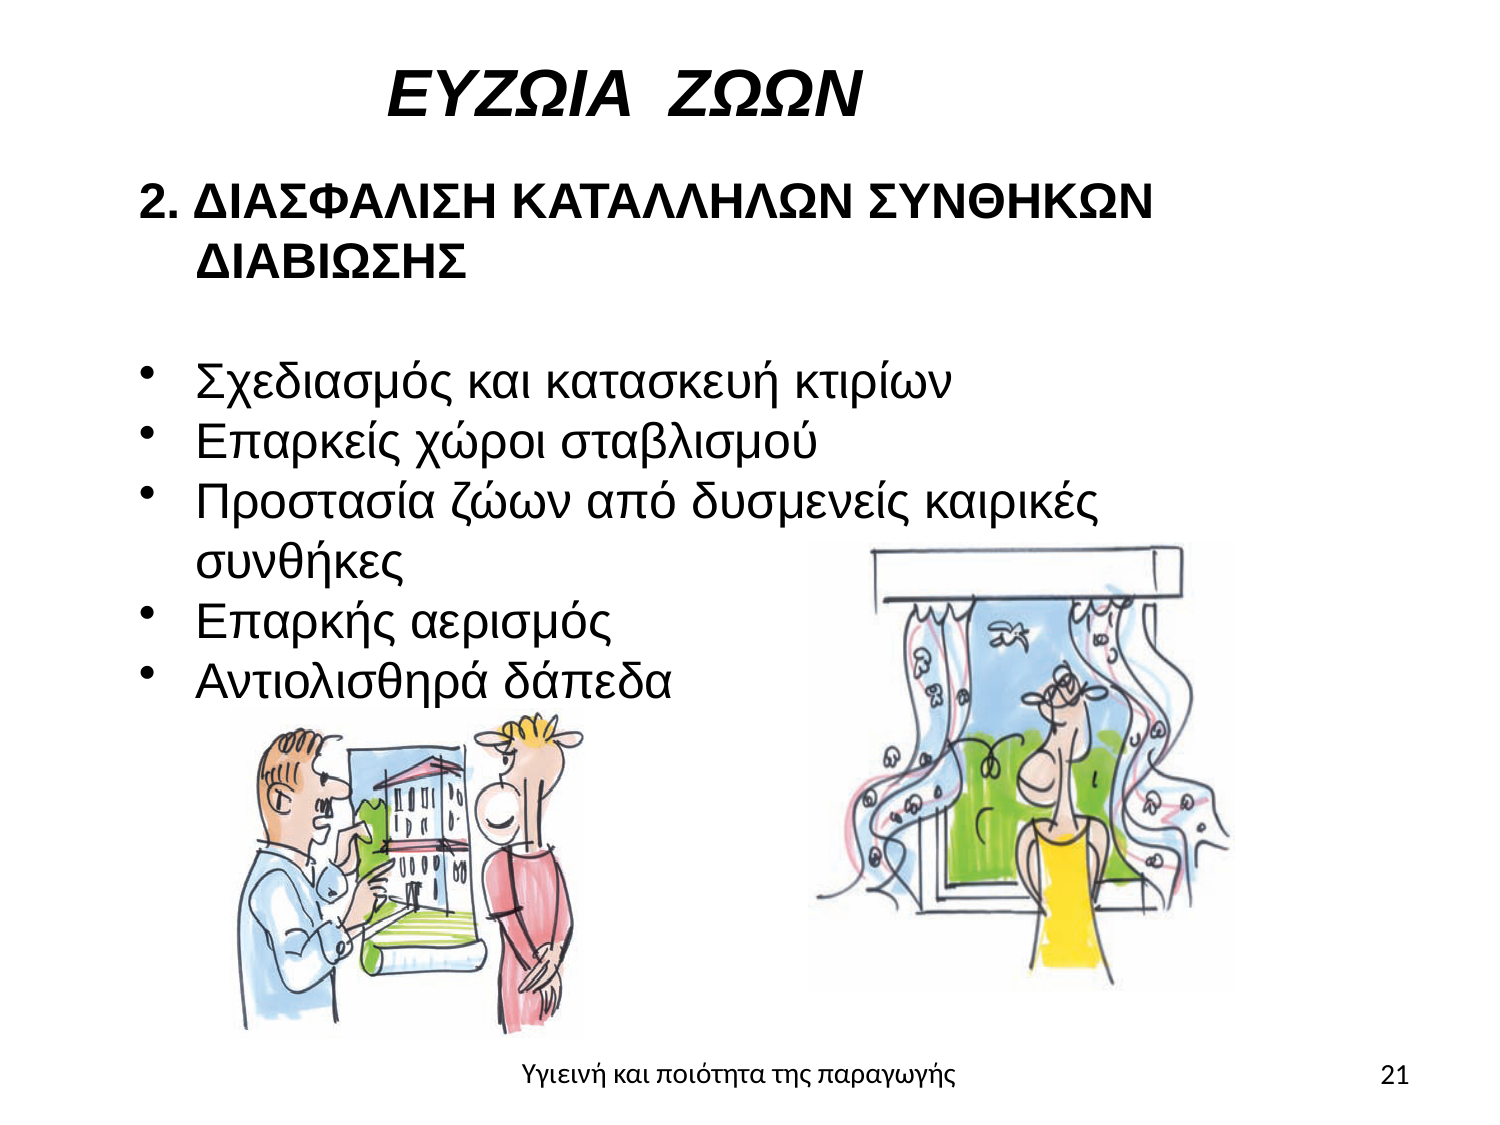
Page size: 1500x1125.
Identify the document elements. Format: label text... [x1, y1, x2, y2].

picture [808, 542, 1236, 992]
text_box Υγιεινή και ποιότητα της παραγωγής [477, 1046, 1001, 1125]
slide_number 21 [1074, 1042, 1425, 1103]
picture [229, 707, 585, 1039]
text_box 2. ΔΙΑΣΦΑΛΙΣΗ ΚΑΤΑΛΛΗΛΩΝ ΣΥΝΘΗΚΩΝ ΔΙΑΒΙΩΣΗΣ Σχεδιασμός και κατασκευή κτιρίων Επαρκείς χώροι σταβλισμού Προστασία ζώων από δυσμενείς καιρικές συνθήκες Επαρκής αερισμός Αντιολισθηρά δάπεδα [123, 160, 1317, 896]
text_box ΕΥΖΩΙΑ ΖΩΩΝ [371, 42, 1105, 138]
